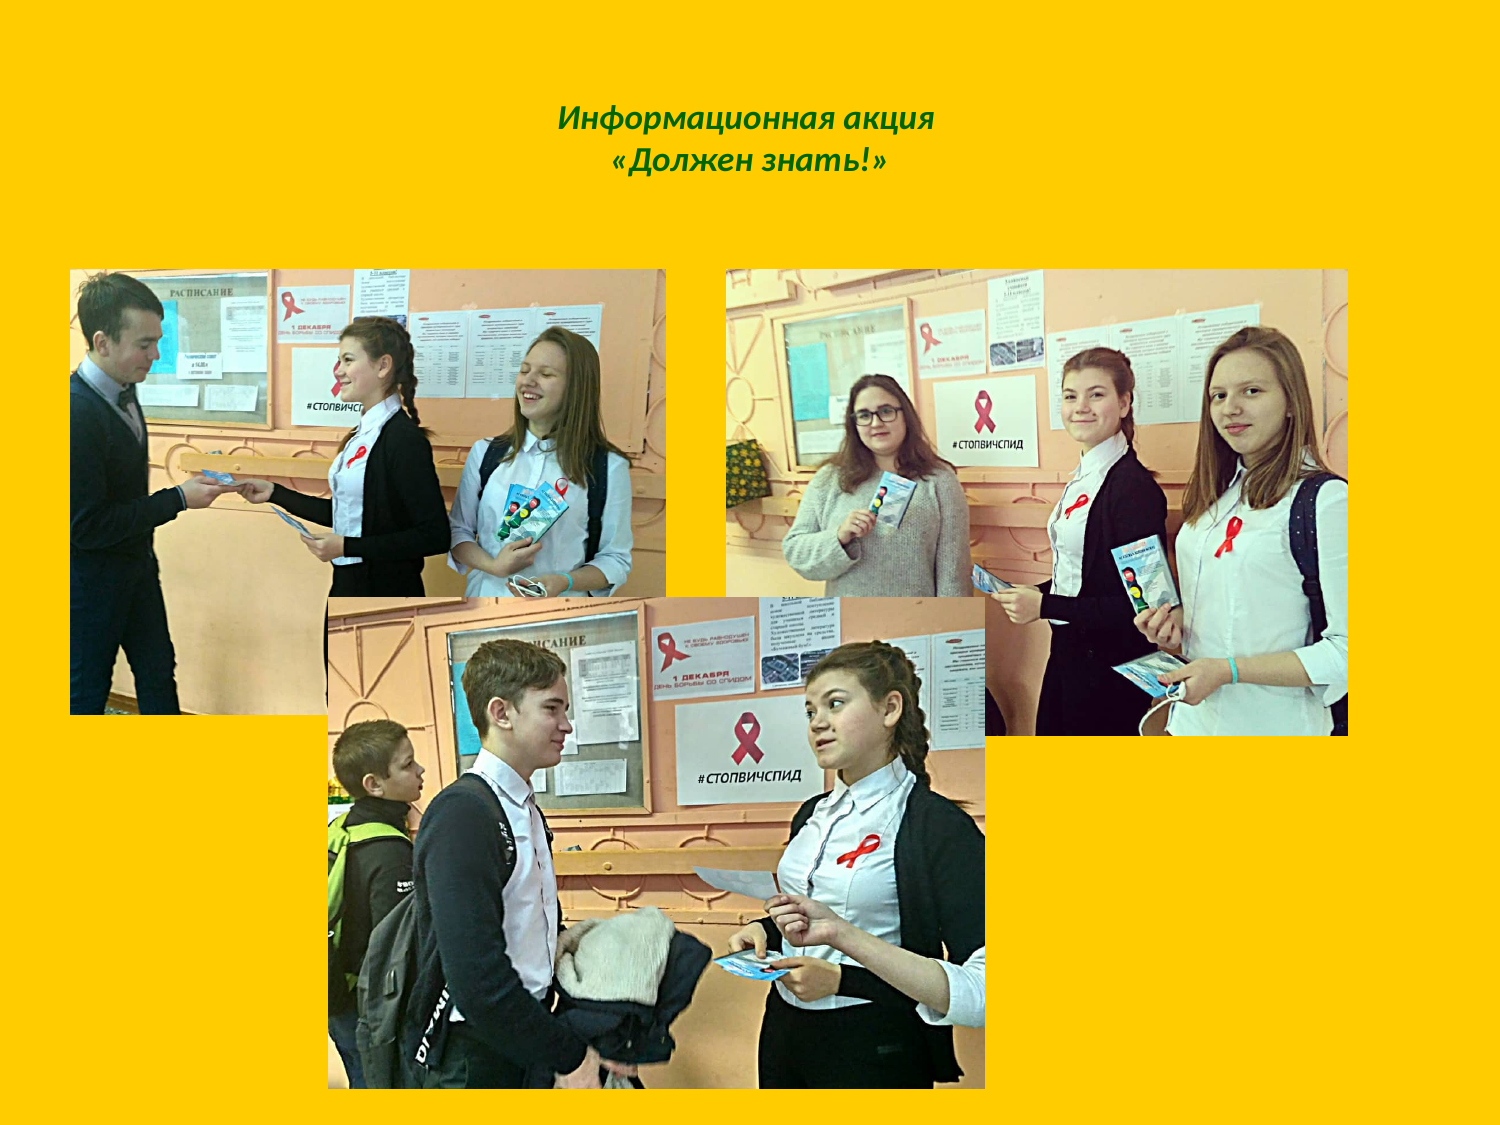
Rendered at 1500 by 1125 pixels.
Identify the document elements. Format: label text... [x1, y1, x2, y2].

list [726, 269, 1348, 736]
picture [70, 269, 985, 1089]
title Информационная акция «Должен знать!» [75, 45, 1425, 233]
